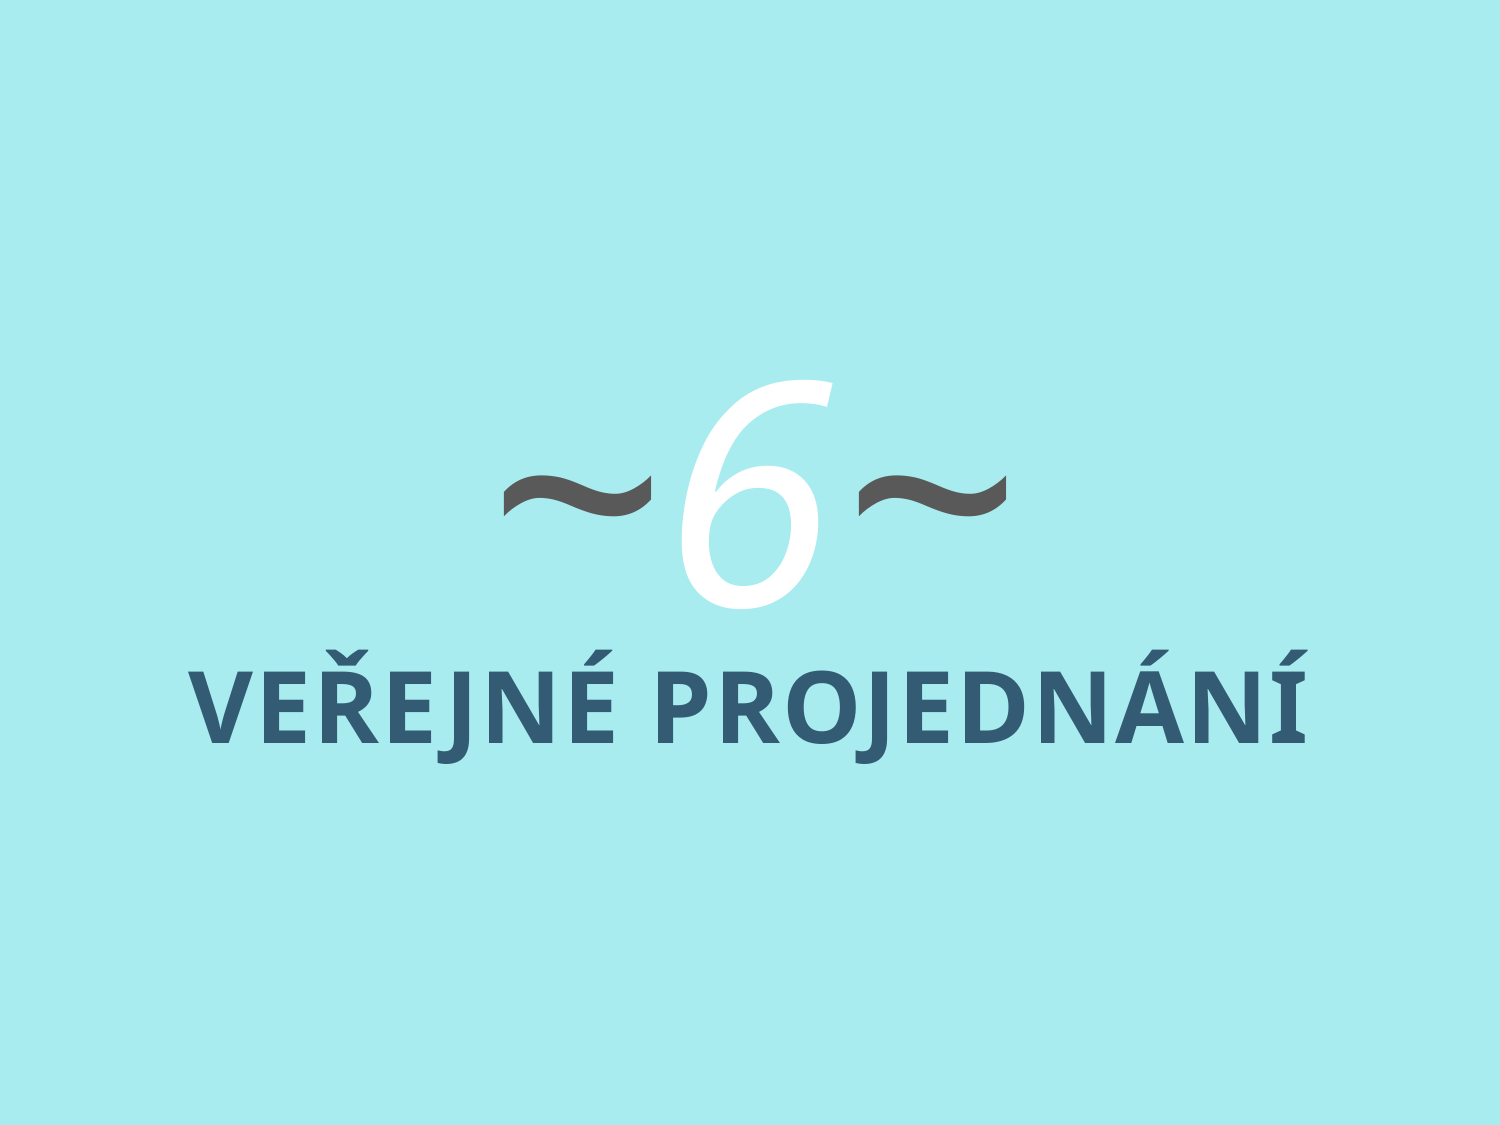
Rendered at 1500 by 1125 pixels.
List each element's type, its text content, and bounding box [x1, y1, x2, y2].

title ~6~ VEŘEJNÉ PROJEDNÁNÍ [0, 0, 1500, 1125]
